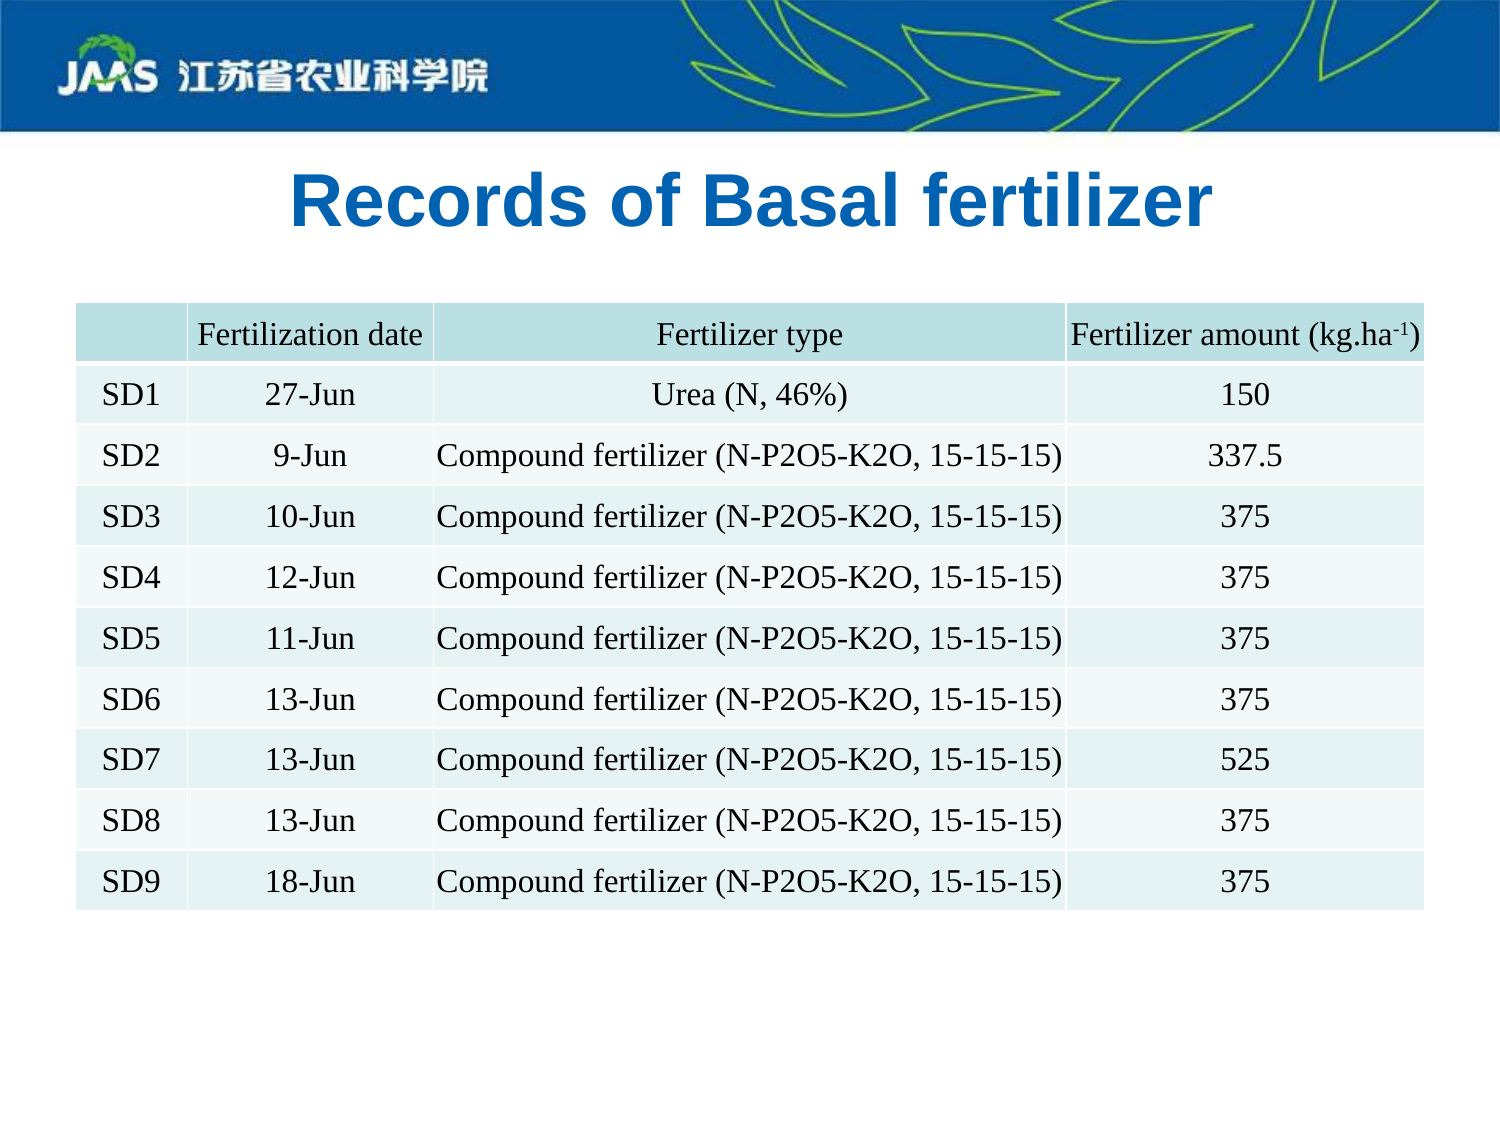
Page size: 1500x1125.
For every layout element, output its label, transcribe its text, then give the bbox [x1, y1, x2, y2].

table_cell 12-Jun [188, 547, 433, 606]
table_cell Compound fertilizer (N-P2O5-K2O, 15-15-15) [434, 668, 1065, 727]
table_cell SD8 [76, 790, 187, 849]
table_cell 375 [1067, 608, 1424, 667]
table_cell 13-Jun [188, 668, 433, 727]
table_cell Compound fertilizer (N-P2O5-K2O, 15-15-15) [434, 486, 1065, 545]
table_header Fertilization date [188, 303, 433, 361]
table_cell Compound fertilizer (N-P2O5-K2O, 15-15-15) [434, 790, 1065, 849]
table_cell SD1 [76, 366, 187, 423]
table_cell 18-Jun [188, 851, 433, 910]
picture [0, 0, 1500, 1125]
table_cell Compound fertilizer (N-P2O5-K2O, 15-15-15) [434, 851, 1065, 910]
table_cell SD6 [76, 668, 187, 727]
table_cell 375 [1067, 668, 1424, 727]
table_cell 11-Jun [188, 608, 433, 667]
table_cell SD7 [76, 729, 187, 788]
table_cell 375 [1067, 851, 1424, 910]
table_cell Compound fertilizer (N-P2O5-K2O, 15-15-15) [434, 547, 1065, 606]
table_cell 13-Jun [188, 729, 433, 788]
table_cell 375 [1067, 790, 1424, 849]
table_cell Compound fertilizer (N-P2O5-K2O, 15-15-15) [434, 425, 1065, 484]
table_cell SD2 [76, 425, 187, 484]
table_cell 13-Jun [188, 790, 433, 849]
table_header [76, 303, 187, 361]
table_cell 525 [1067, 729, 1424, 788]
table_cell 375 [1067, 486, 1424, 545]
table_cell SD4 [76, 547, 187, 606]
table_cell 375 [1067, 547, 1424, 606]
table_cell 9-Jun [188, 425, 433, 484]
table_cell 10-Jun [188, 486, 433, 545]
table_cell Compound fertilizer (N-P2O5-K2O, 15-15-15) [434, 608, 1065, 667]
table_cell Compound fertilizer (N-P2O5-K2O, 15-15-15) [434, 729, 1065, 788]
table_cell 337.5 [1067, 425, 1424, 484]
table_cell SD5 [76, 608, 187, 667]
title Records of Basal fertilizer [76, 113, 1428, 280]
table_cell SD9 [76, 851, 187, 910]
table_cell 150 [1067, 366, 1424, 423]
table_header Fertilizer amount (kg.ha-1) [1067, 303, 1424, 361]
table_cell 27-Jun [188, 366, 433, 423]
table_cell Urea (N, 46%) [434, 366, 1065, 423]
table_cell SD3 [76, 486, 187, 545]
table_header Fertilizer type [434, 303, 1065, 361]
